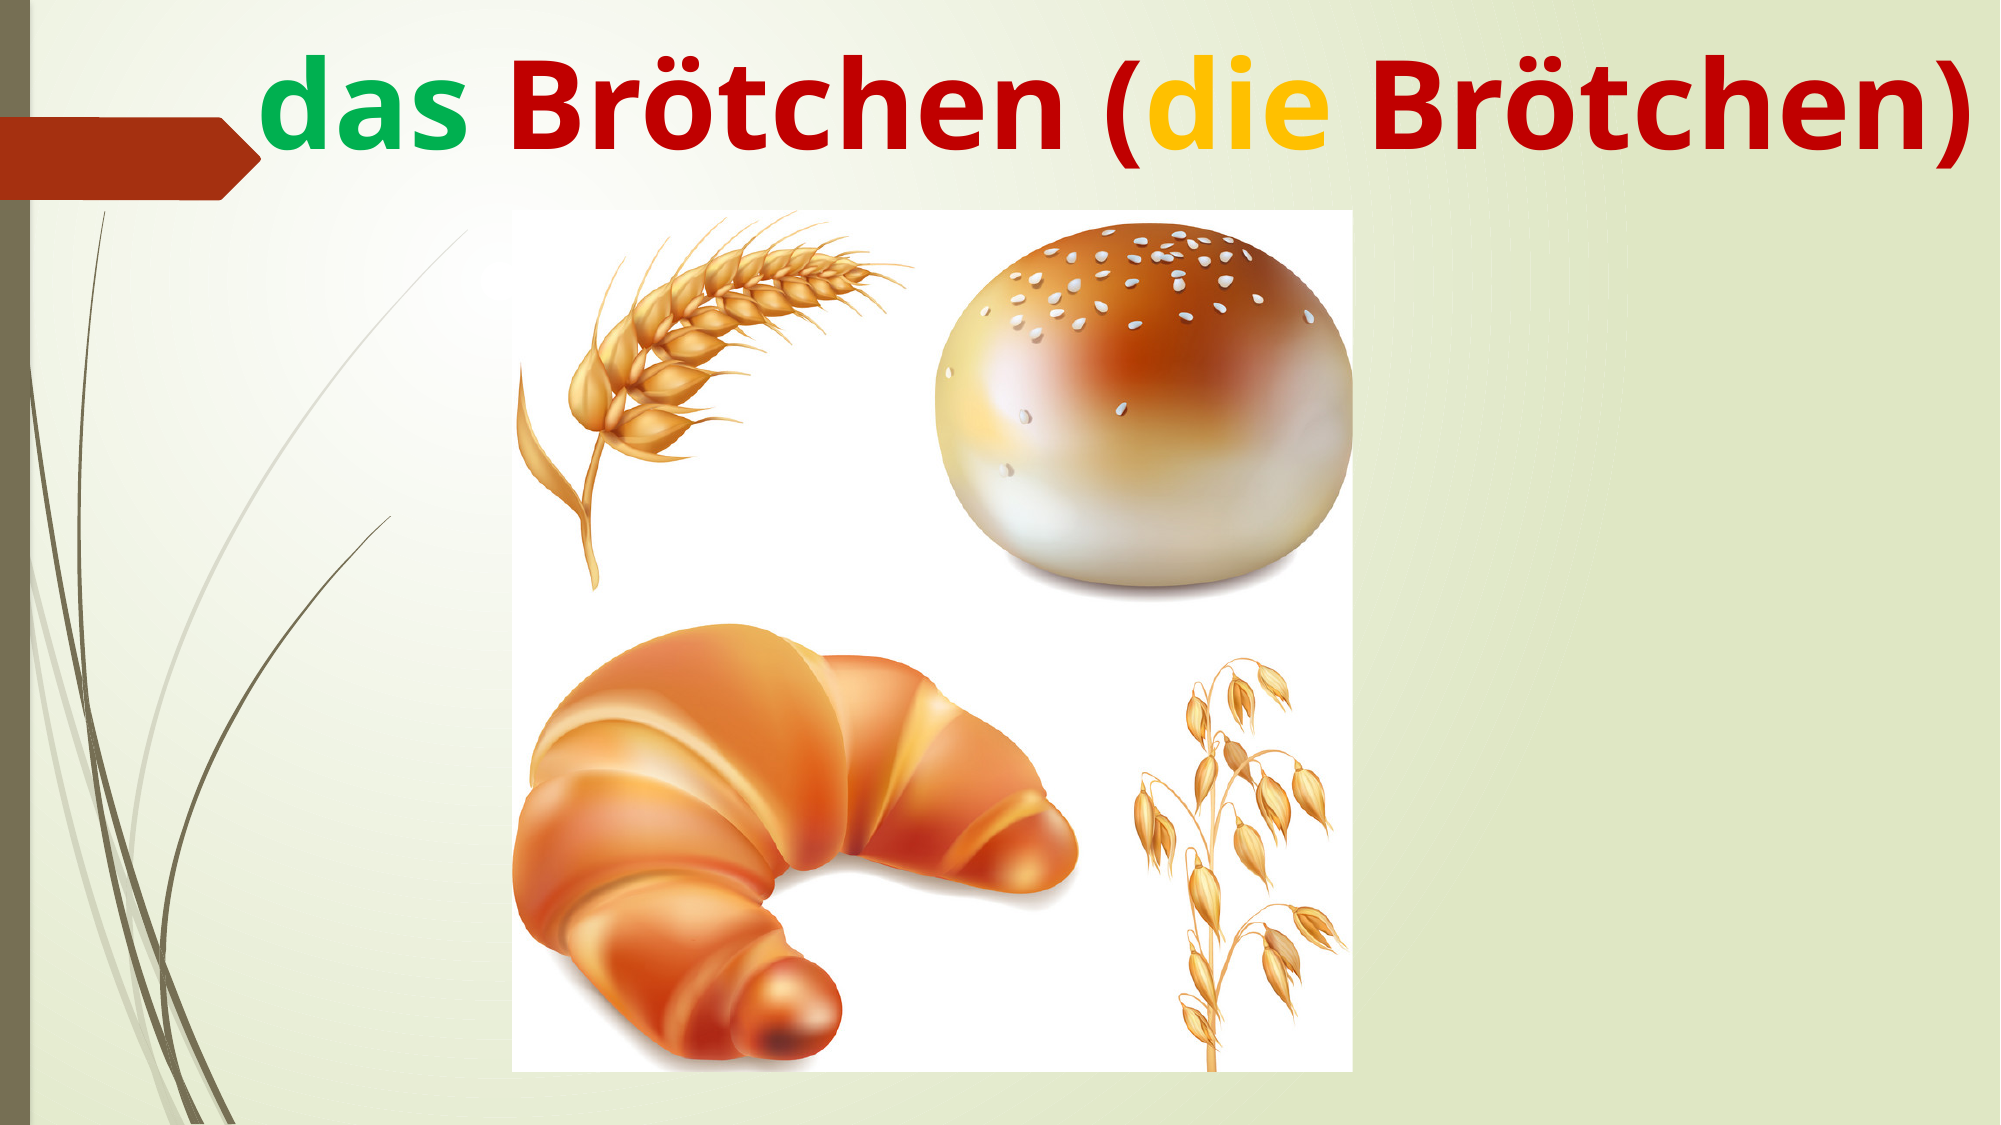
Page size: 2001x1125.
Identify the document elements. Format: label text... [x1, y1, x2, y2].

picture [511, 210, 1353, 1072]
title das Brötchen (die Brötchen) [240, 18, 1991, 200]
